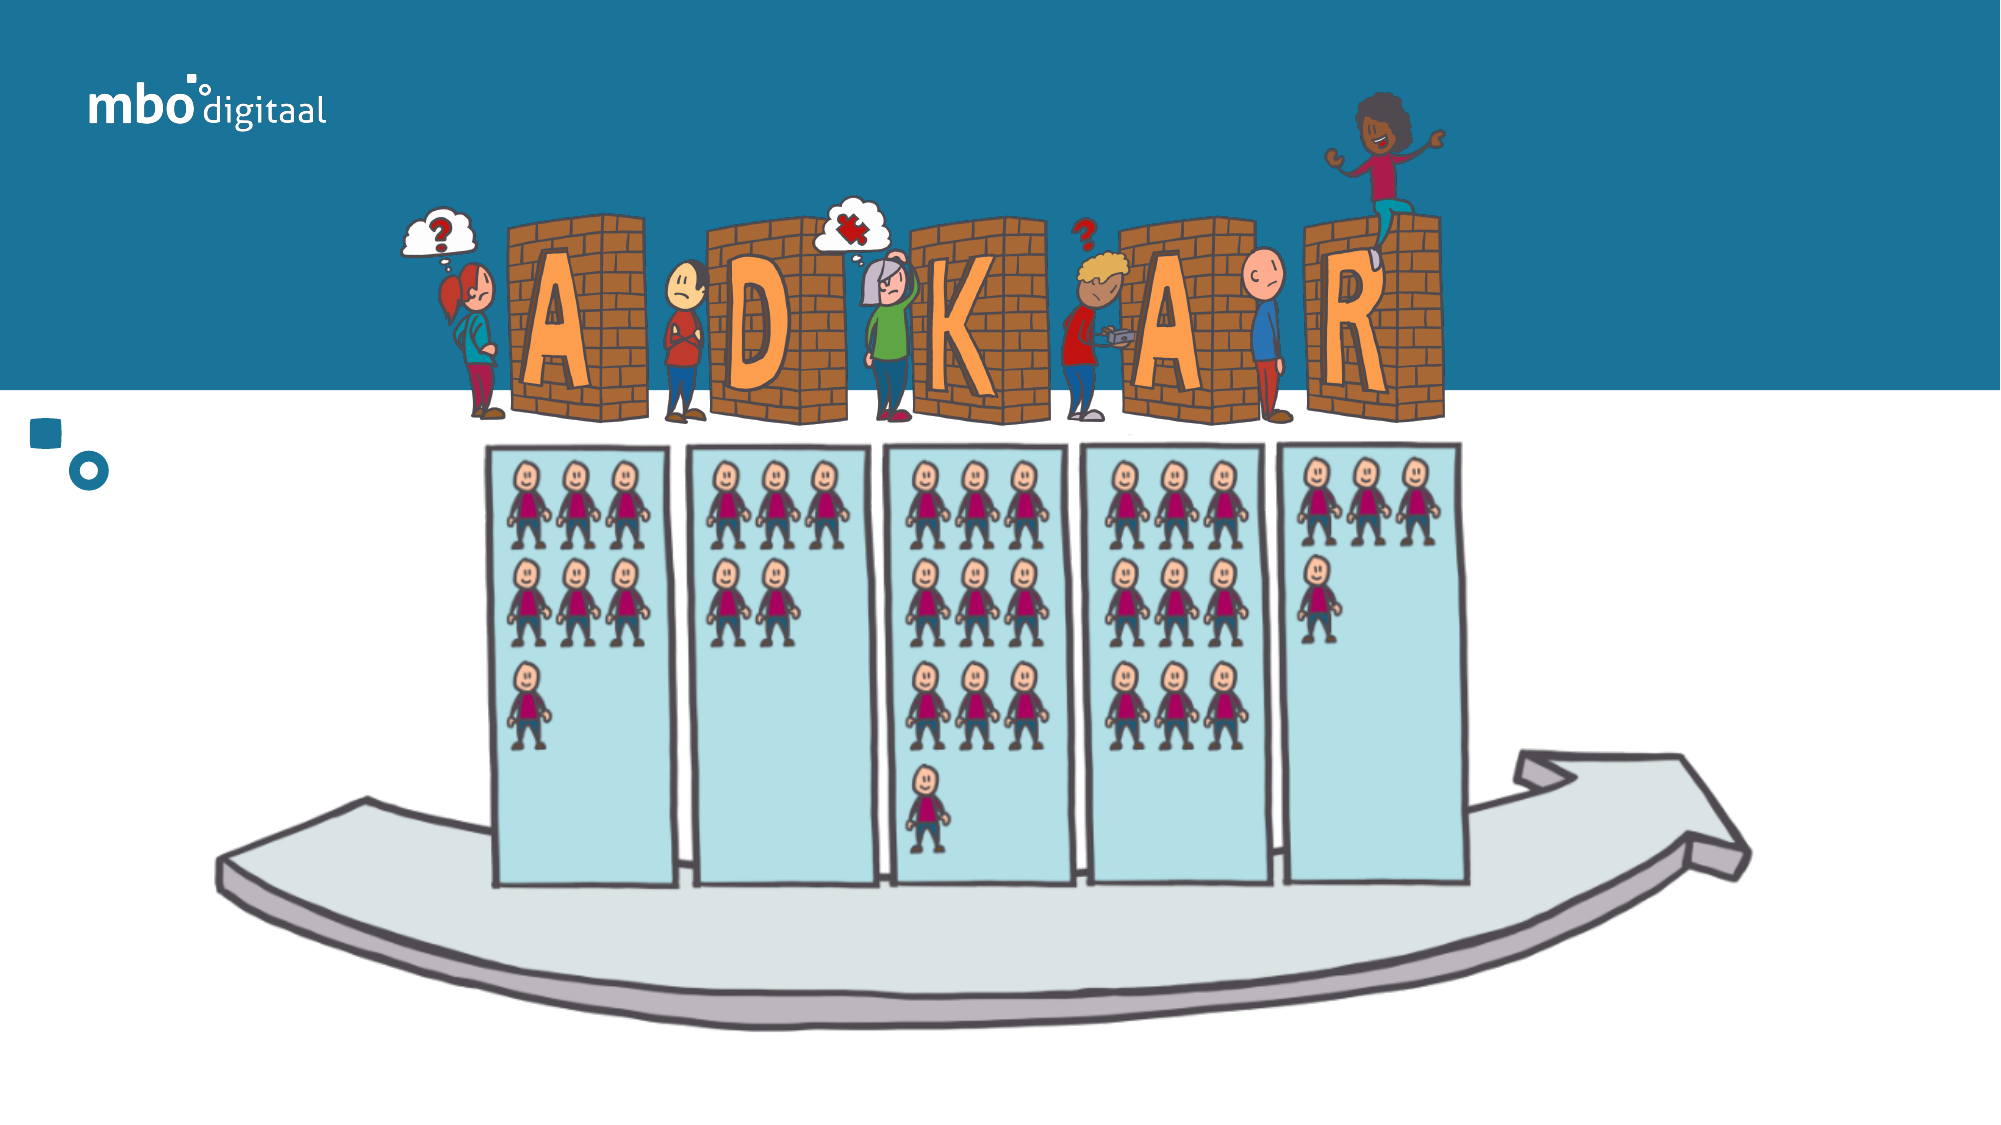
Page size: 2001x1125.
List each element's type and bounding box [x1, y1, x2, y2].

picture [207, 434, 1758, 1065]
text_box [394, 82, 1492, 454]
picture [74, 60, 341, 144]
